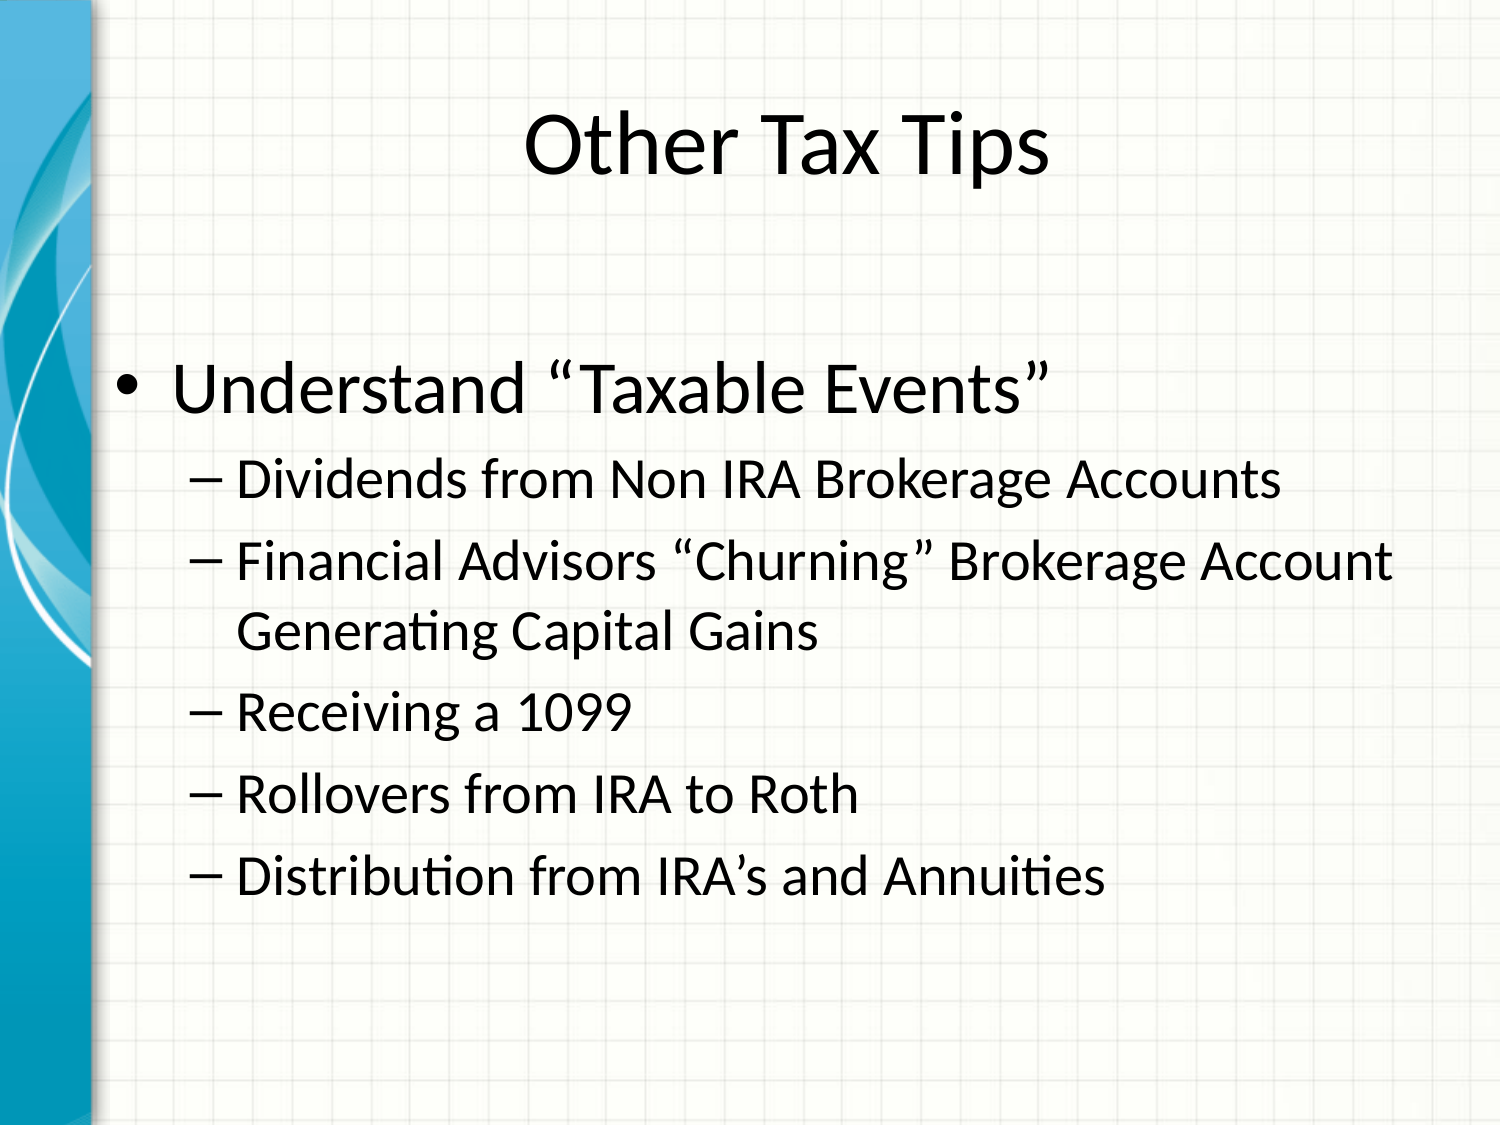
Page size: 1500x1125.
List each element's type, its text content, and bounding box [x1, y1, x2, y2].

picture [0, 0, 1500, 1125]
title Other Tax Tips [125, 44, 1450, 232]
list Understand “Taxable Events” Dividends from Non IRA Brokerage Accounts Financial Advisors “Churning” Brokerage Account Generating Capital Gains Receiving a 1099 Rollovers from IRA to Roth Distribution from IRA’s and Annuities [99, 331, 1438, 1075]
